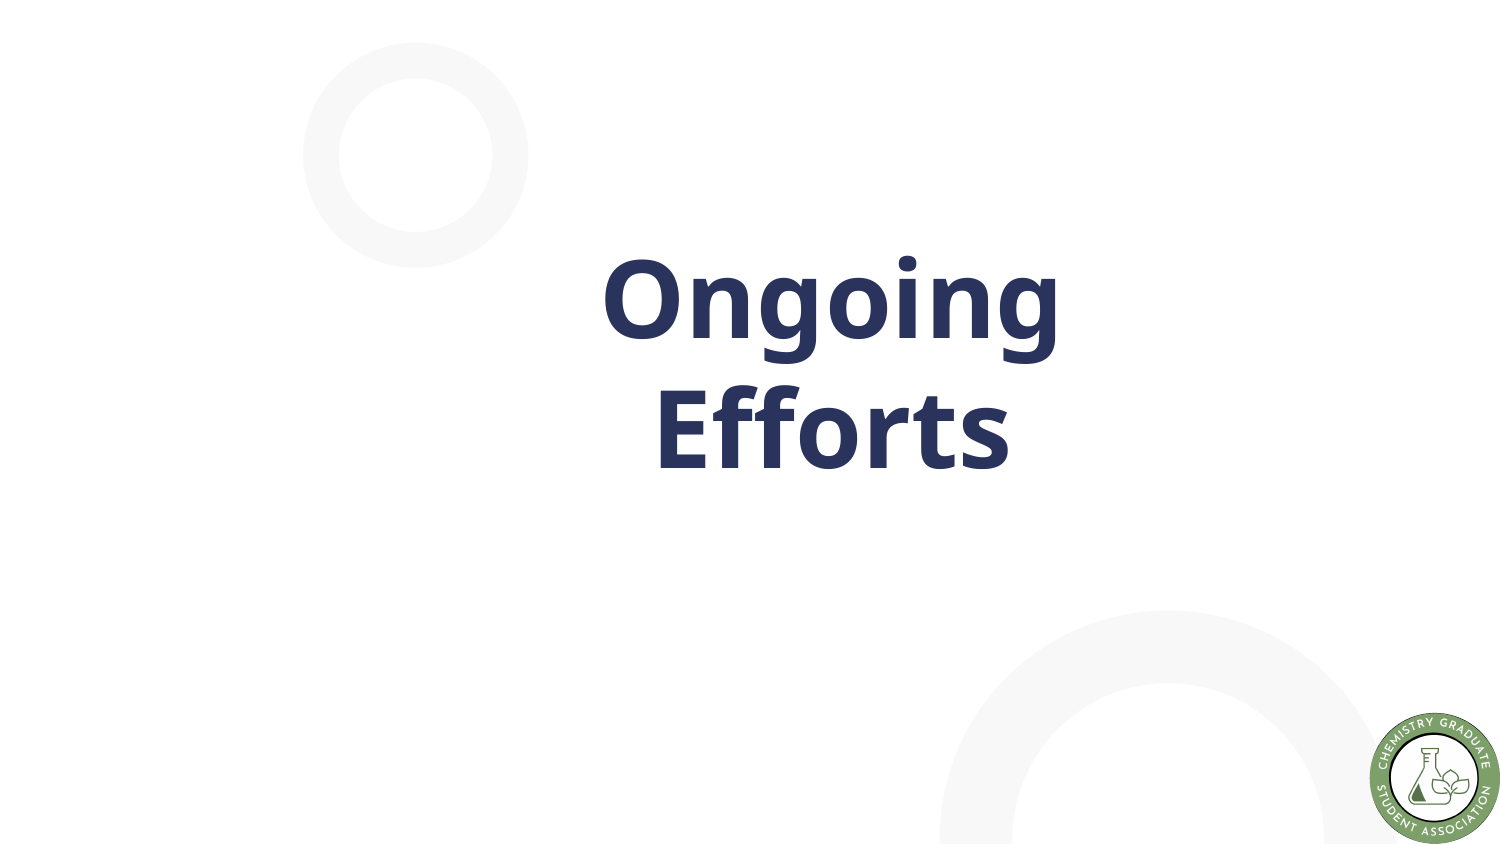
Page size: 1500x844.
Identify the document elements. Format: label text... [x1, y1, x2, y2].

title Ongoing Efforts [420, 273, 1244, 446]
picture [1369, 712, 1500, 844]
